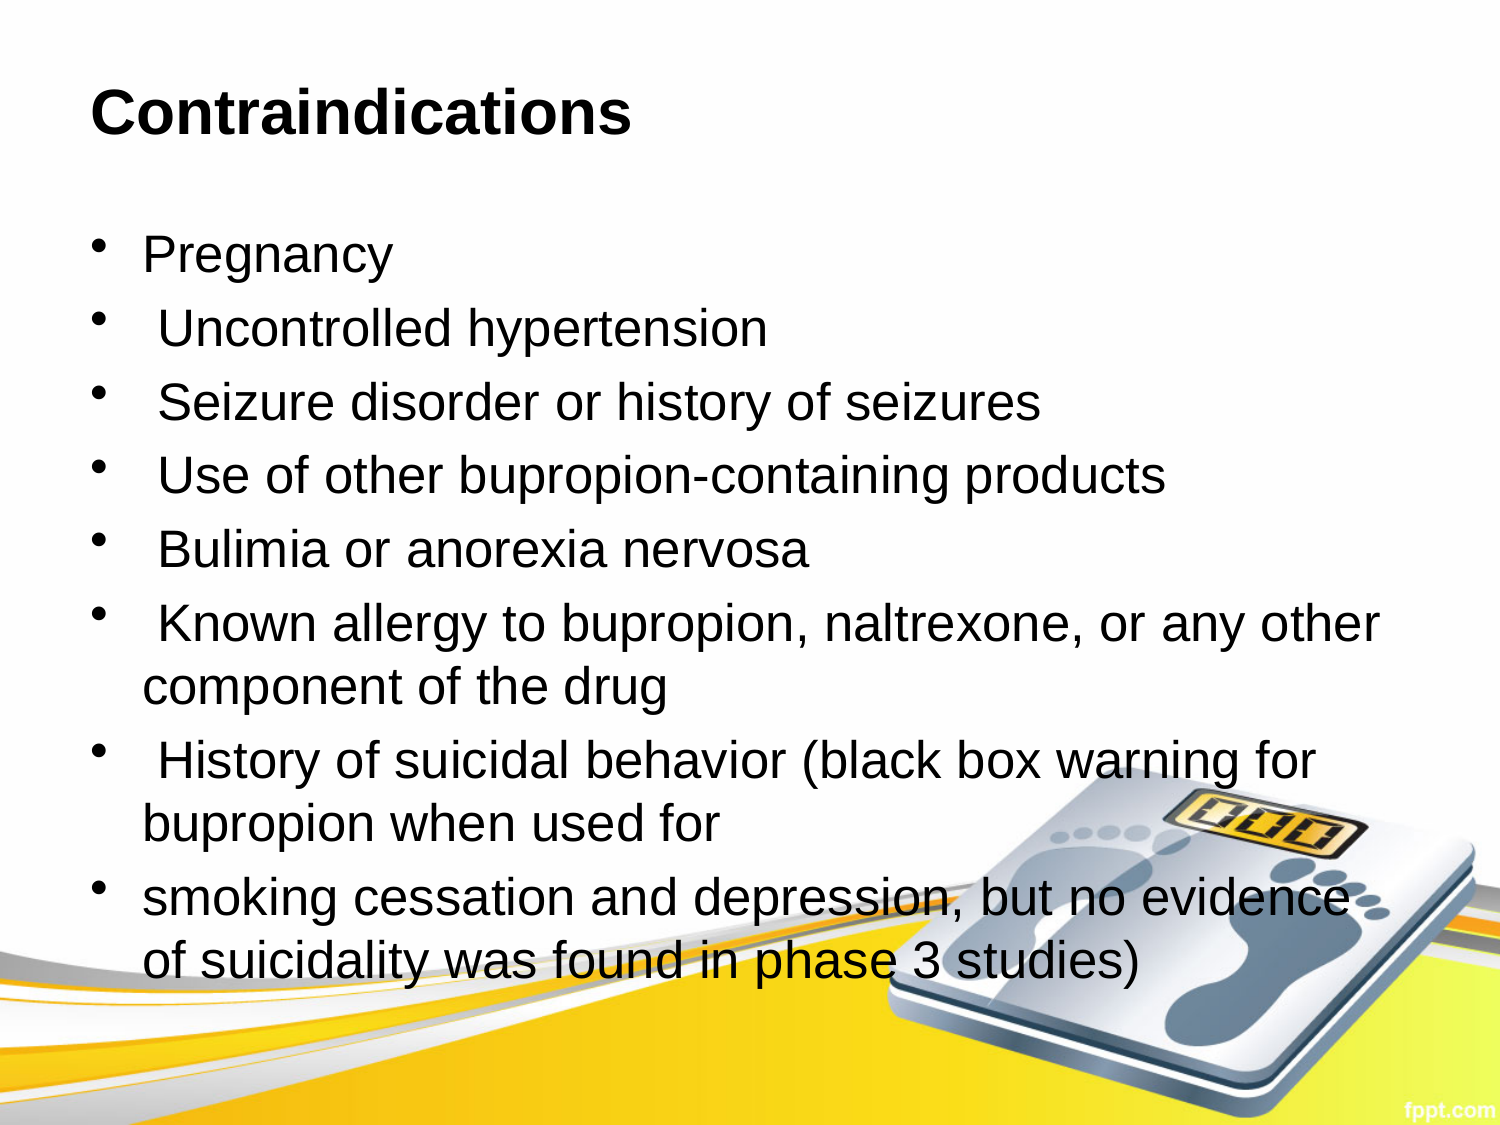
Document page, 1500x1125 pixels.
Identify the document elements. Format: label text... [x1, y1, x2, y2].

picture [0, 0, 1500, 1125]
list Pregnancy Uncontrolled hypertension Seizure disorder or history of seizures Use of other bupropion-containing products Bulimia or anorexia nervosa Known allergy to bupropion, naltrexone, or any other component of the drug History of suicidal behavior (black box warning for bupropion when used for smoking cessation and depression, but no evidence of suicidality was found in phase 3 studies) [74, 212, 1426, 1006]
title Contraindications [74, 62, 1426, 212]
